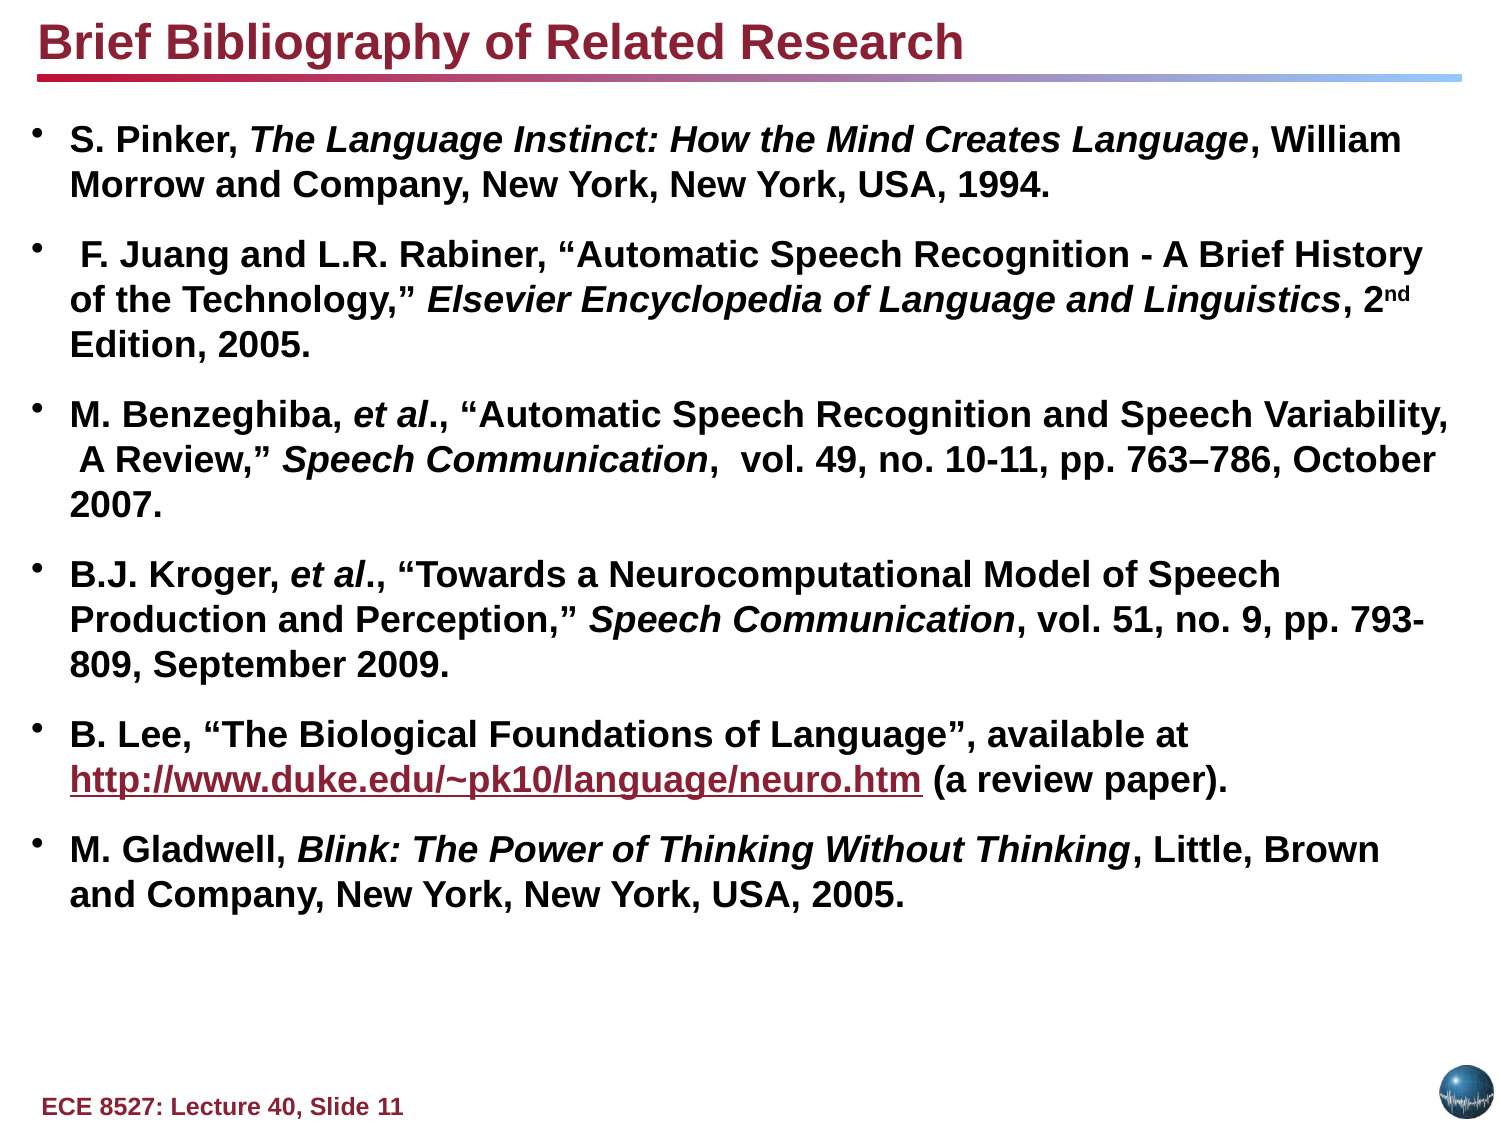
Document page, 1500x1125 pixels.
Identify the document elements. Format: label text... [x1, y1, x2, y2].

text_box Brief Bibliography of Related Research [37, 9, 1163, 70]
text_box S. Pinker, The Language Instinct: How the Mind Creates Language, William Morrow and Company, New York, New York, USA, 1994. F. Juang and L.R. Rabiner, “Automatic Speech Recognition - A Brief History of the Technology,” Elsevier Encyclopedia of Language and Linguistics, 2nd Edition, 2005. M. Benzeghiba, et al., “Automatic Speech Recognition and Speech Variability, A Review,” Speech Communication, vol. 49, no. 10-11, pp. 763–786, October 2007. B.J. Kroger, et al., “Towards a Neurocomputational Model of Speech Production and Perception,” Speech Communication, vol. 51, no. 9, pp. 793-809, September 2009. B. Lee, “The Biological Foundations of Language”, available at http://www.duke.edu/~pk10/language/neuro.htm (a review paper). M. Gladwell, Blink: The Power of Thinking Without Thinking, Little, Brown and Company, New York, New York, USA, 2005. [31, 115, 1458, 991]
picture [1439, 1065, 1494, 1119]
